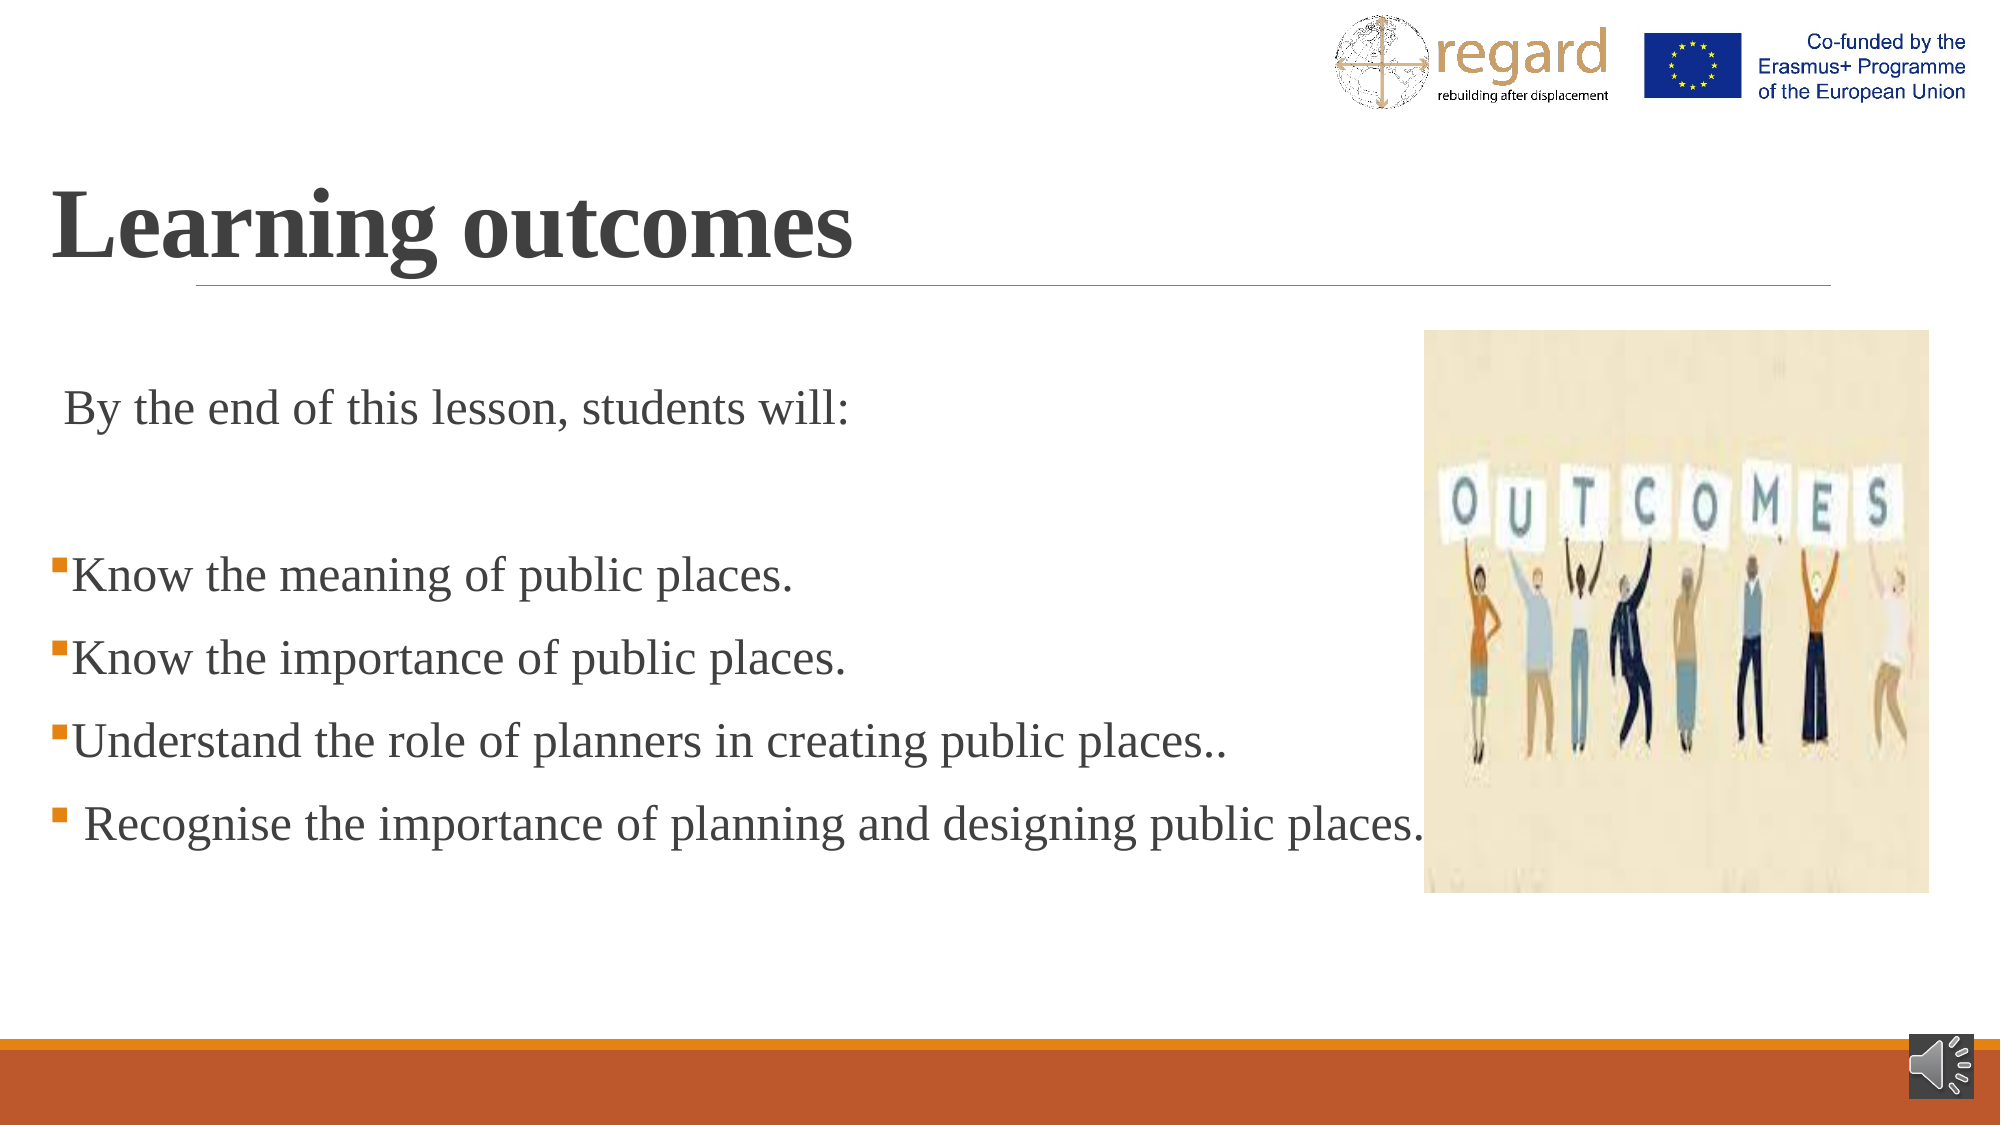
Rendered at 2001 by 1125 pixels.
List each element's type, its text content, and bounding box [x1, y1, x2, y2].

picture [1423, 330, 1930, 894]
list By the end of this lesson, students will: Know the meaning of public places. Know the importance of public places. Understand the role of planners in creating public places.. Recognise the importance of planning and designing public places. [48, 285, 1987, 945]
picture [1335, 15, 1610, 109]
picture [1624, 14, 1982, 117]
picture [1907, 1032, 1976, 1101]
title Learning outcomes [36, 47, 1193, 285]
